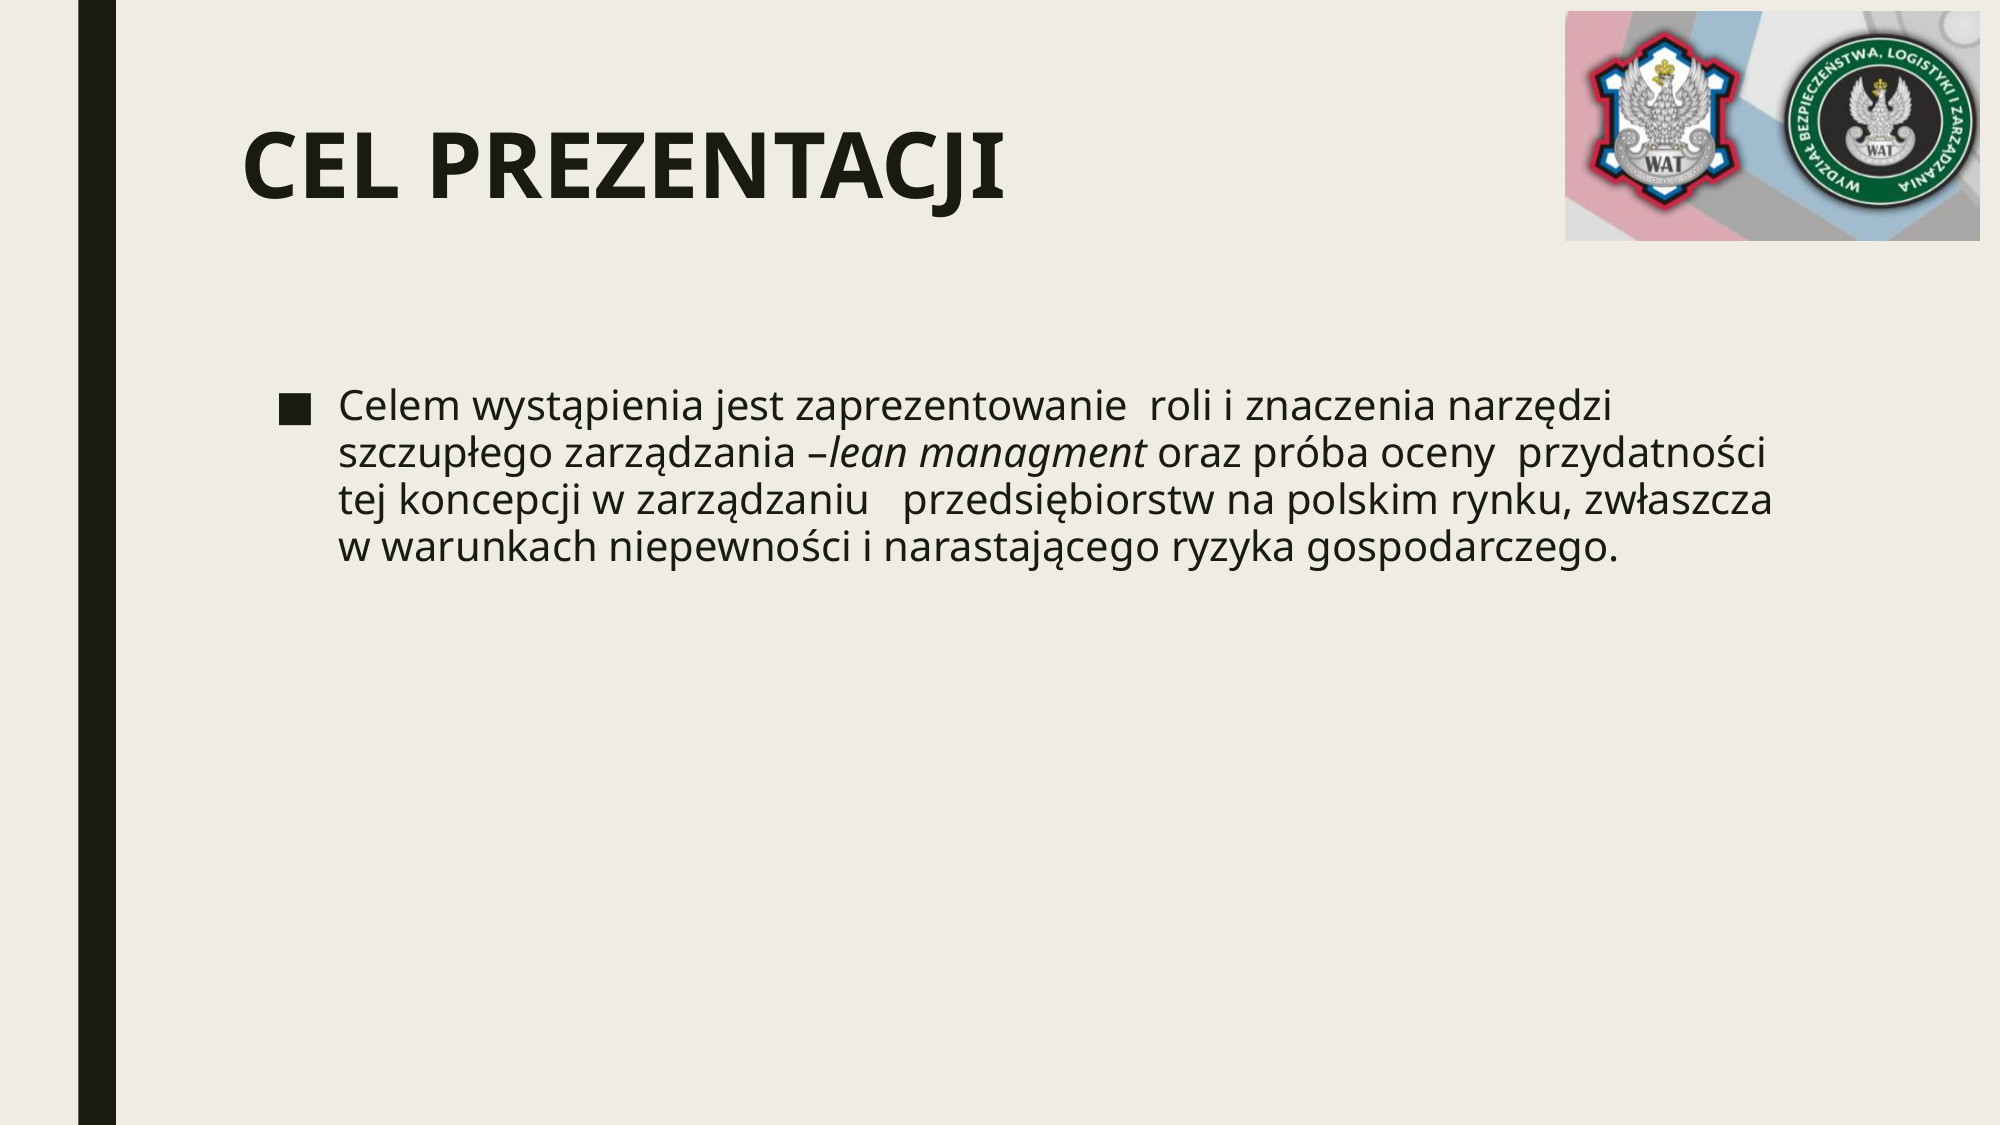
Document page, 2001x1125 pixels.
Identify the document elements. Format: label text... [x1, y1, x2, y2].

title CEL PREZENTACJI [225, 112, 1800, 357]
list Celem wystąpienia jest zaprezentowanie roli i znaczenia narzędzi szczupłego zarządzania –lean managment oraz próba oceny przydatności tej koncepcji w zarządzaniu przedsiębiorstw na polskim rynku, zwłaszcza w warunkach niepewności i narastającego ryzyka gospodarczego. [260, 375, 1800, 728]
picture [1565, 11, 1980, 241]
